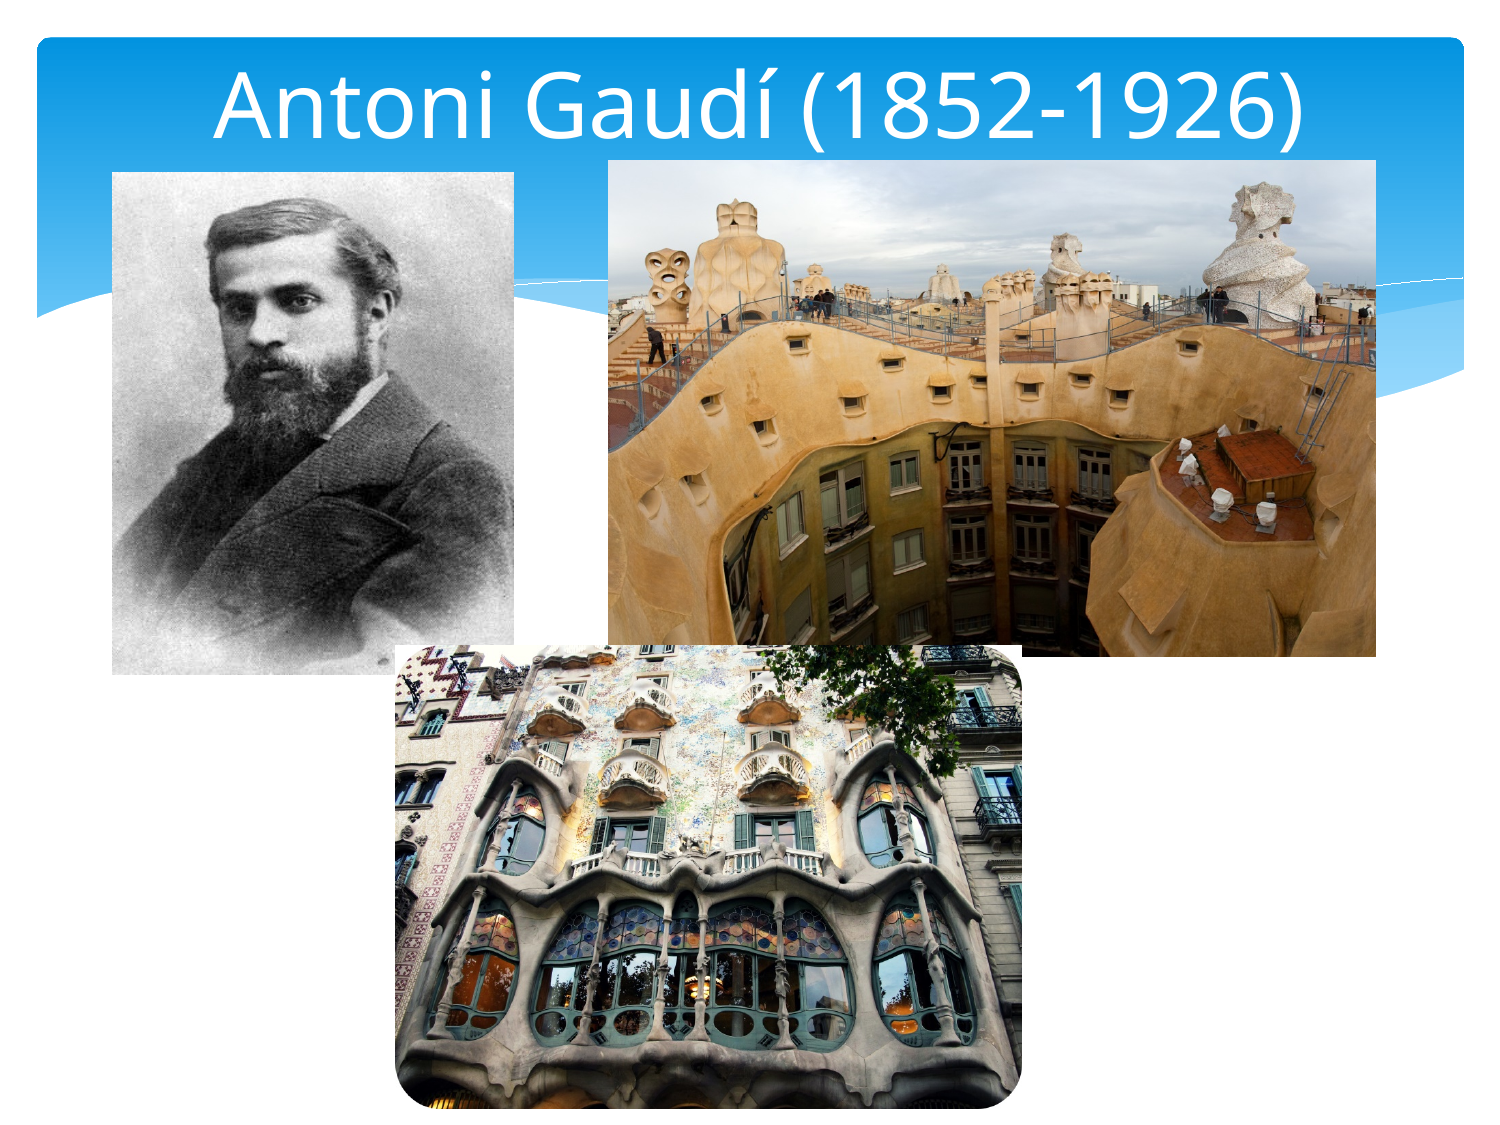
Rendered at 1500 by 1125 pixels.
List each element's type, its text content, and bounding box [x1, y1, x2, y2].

picture [395, 160, 1377, 1110]
title Antoni Gaudí (1852-1926) [84, 30, 1435, 172]
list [111, 172, 514, 676]
